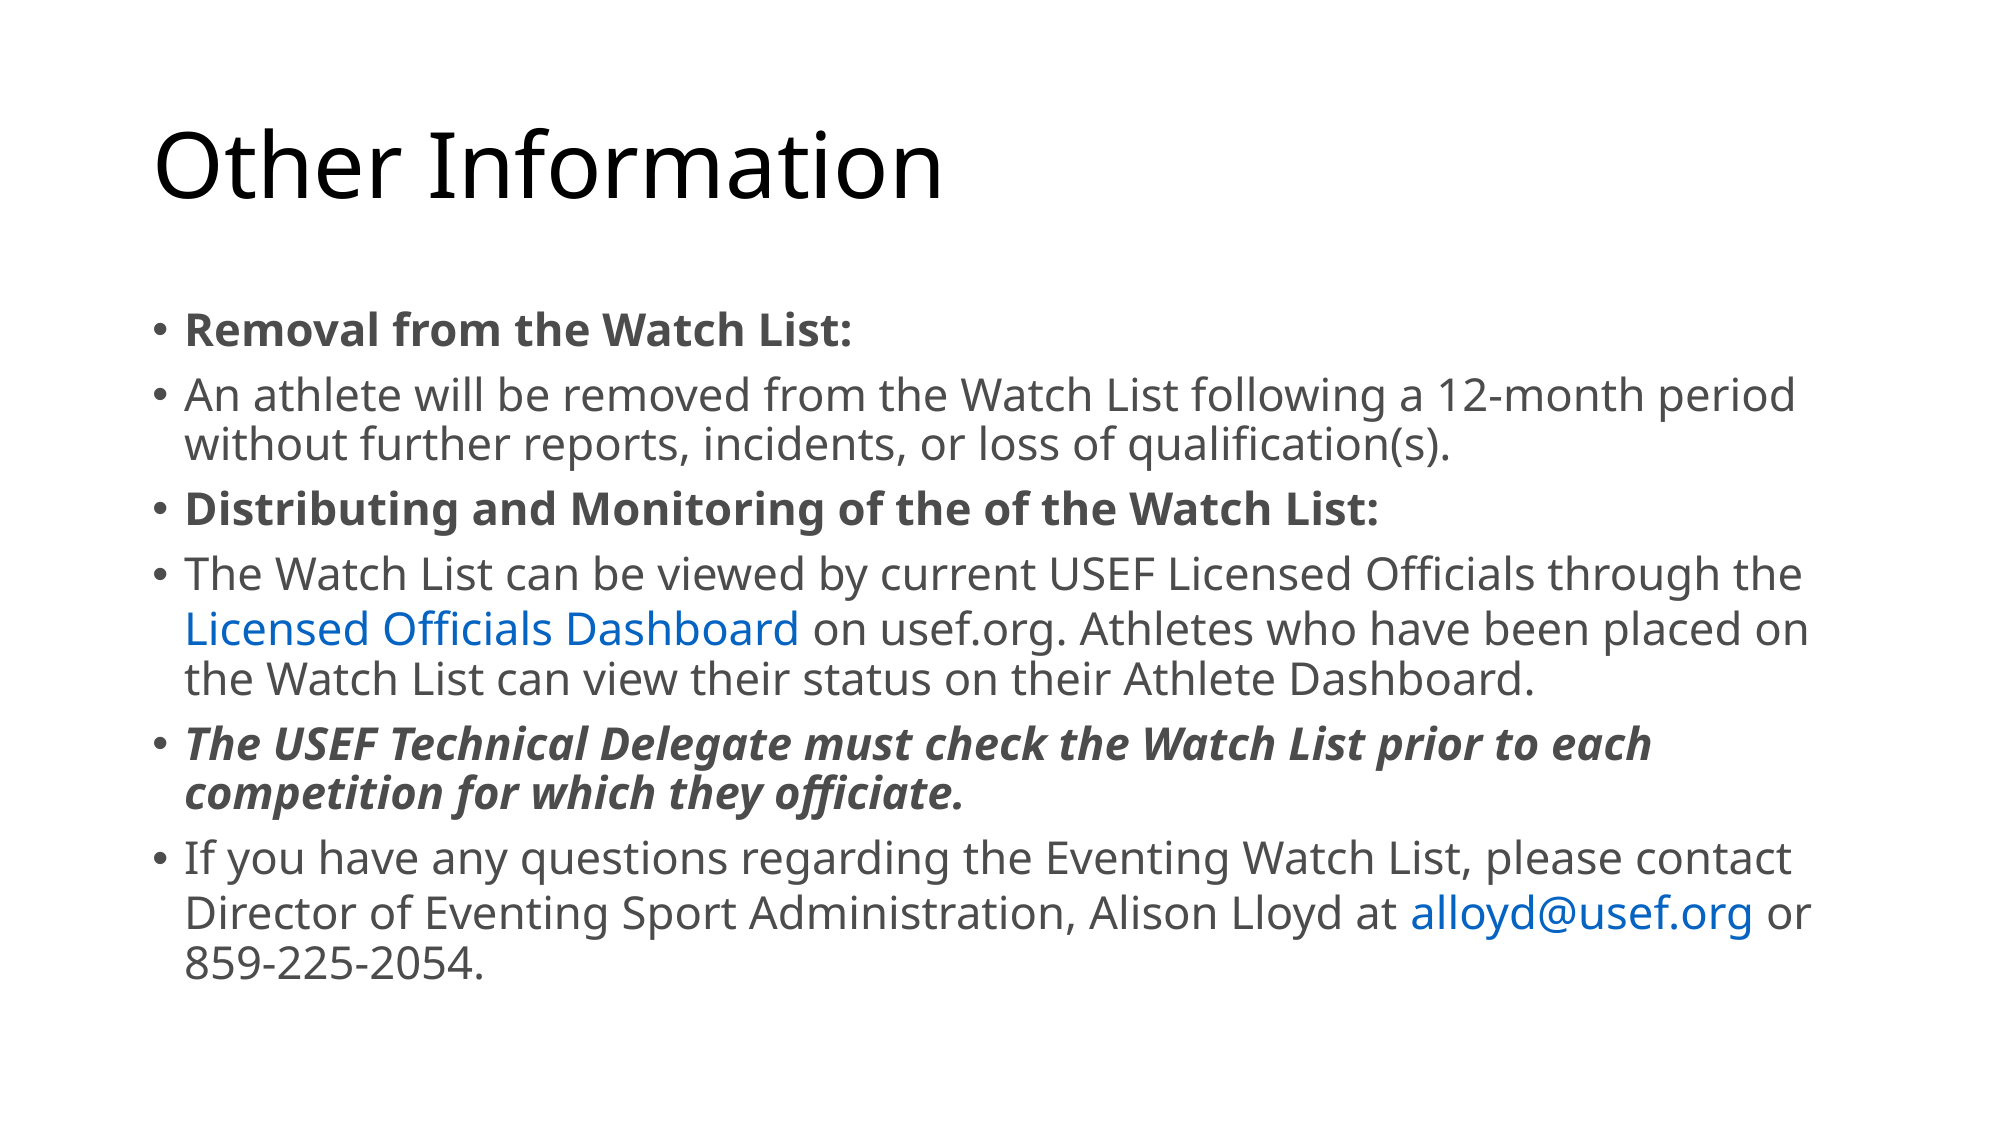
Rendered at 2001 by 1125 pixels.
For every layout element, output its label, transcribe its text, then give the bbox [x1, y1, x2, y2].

title Other Information [137, 59, 1863, 278]
list Removal from the Watch List: An athlete will be removed from the Watch List following a 12-month period without further reports, incidents, or loss of qualification(s). Distributing and Monitoring of the of the Watch List: The Watch List can be viewed by current USEF Licensed Officials through the Licensed Officials Dashboard on usef.org. Athletes who have been placed on the Watch List can view their status on their Athlete Dashboard. The USEF Technical Delegate must check the Watch List prior to each competition for which they officiate. If you have any questions regarding the Eventing Watch List, please contact Director of Eventing Sport Administration, Alison Lloyd at alloyd@usef.org or 859-225-2054. [137, 299, 1863, 1014]
